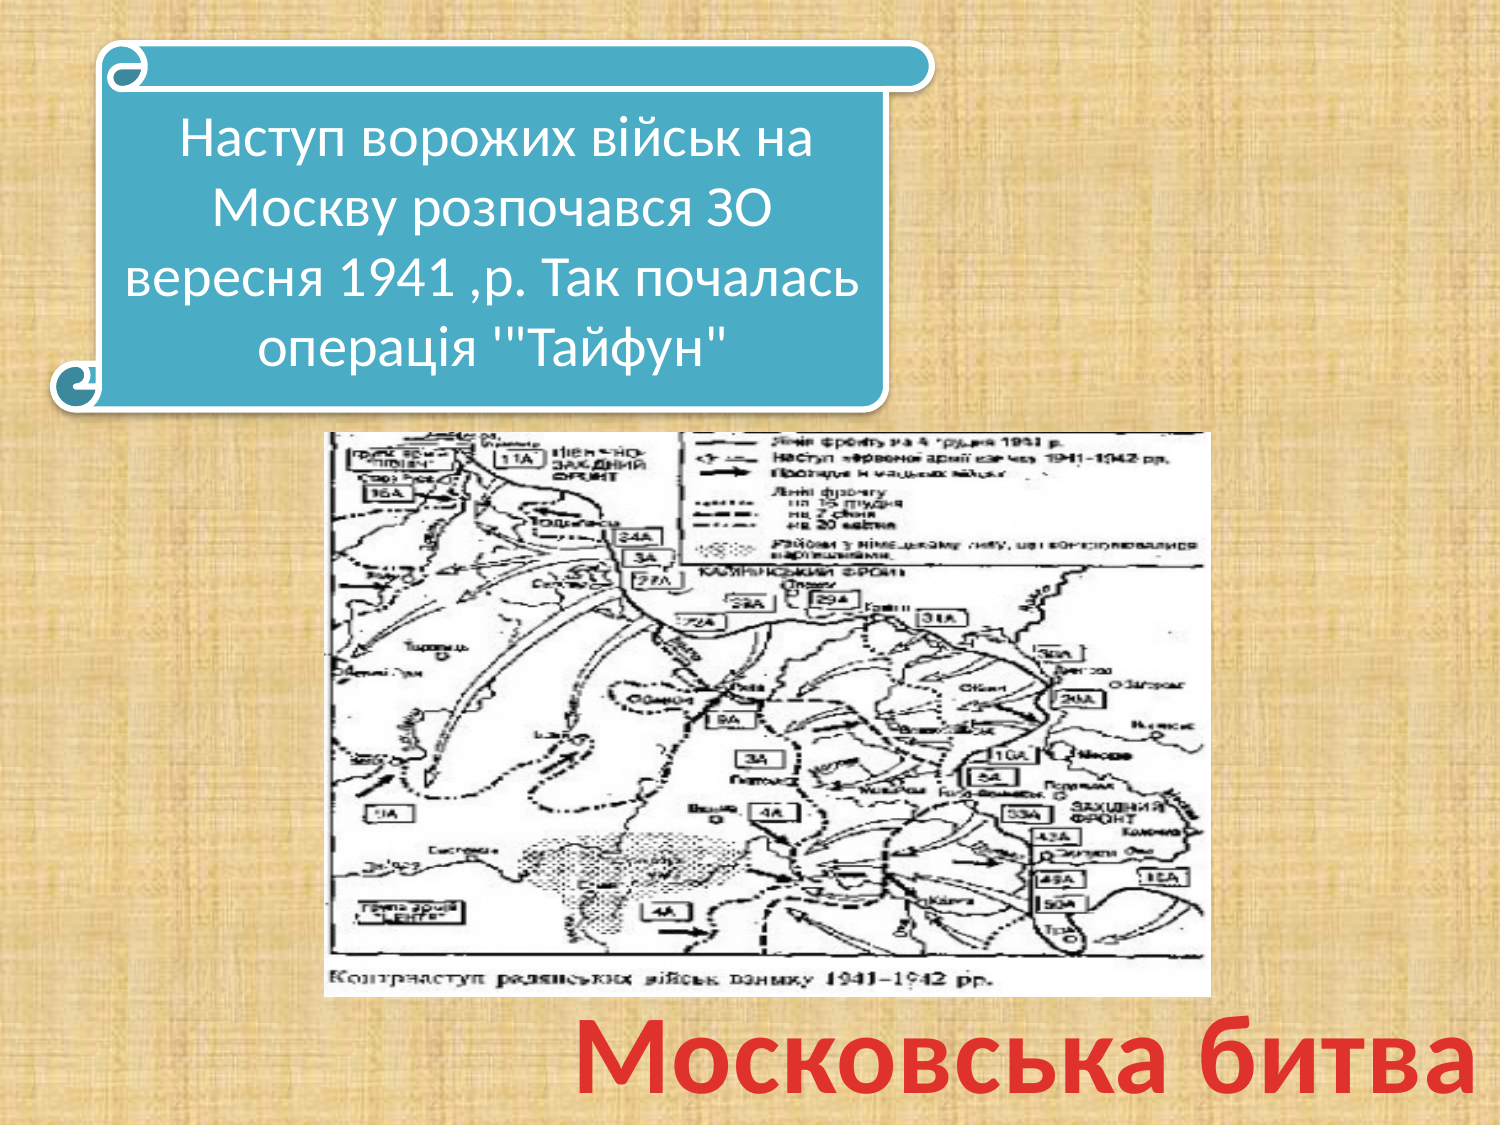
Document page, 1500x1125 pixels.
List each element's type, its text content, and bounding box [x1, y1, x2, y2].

picture [0, 0, 1500, 1125]
text_box Московська битва [557, 973, 1495, 1124]
text_box Наступ ворожих військ на Москву розпочався ЗО вересня 1941 ,р. Так почалась операція '"Тайфун" [49, 40, 936, 413]
